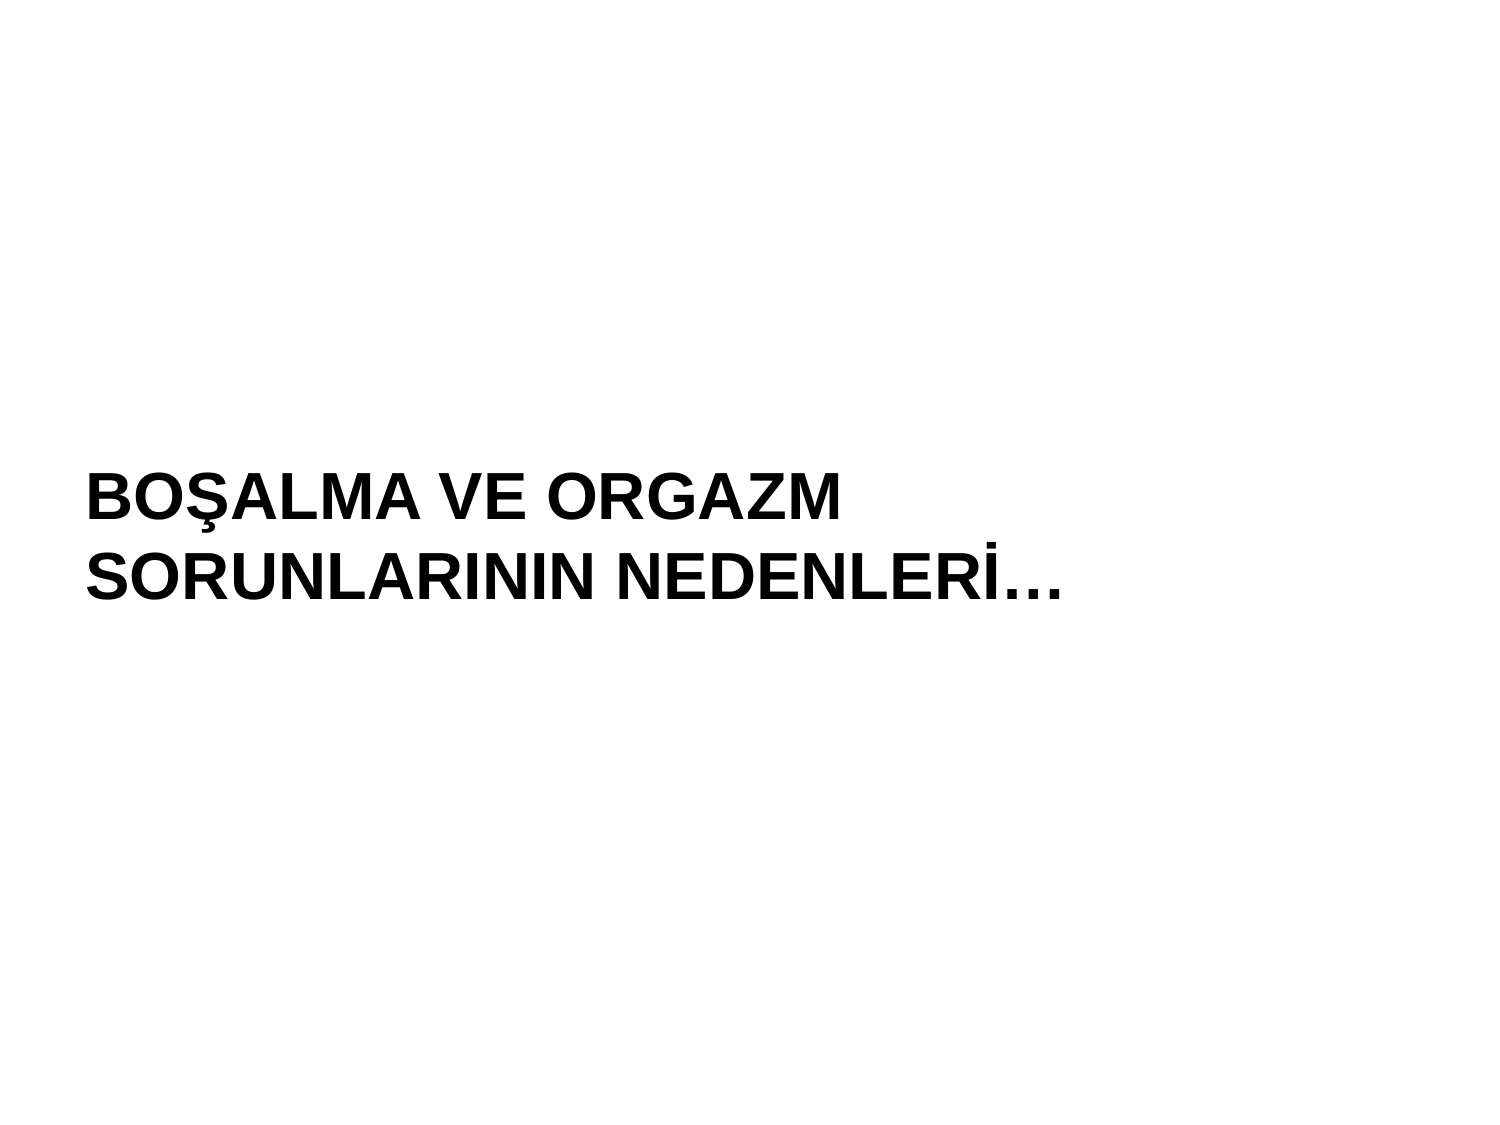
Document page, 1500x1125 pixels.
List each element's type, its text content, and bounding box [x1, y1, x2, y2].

list BOŞALMA VE ORGAZM SORUNLARININ NEDENLERİ… [70, 445, 1365, 692]
